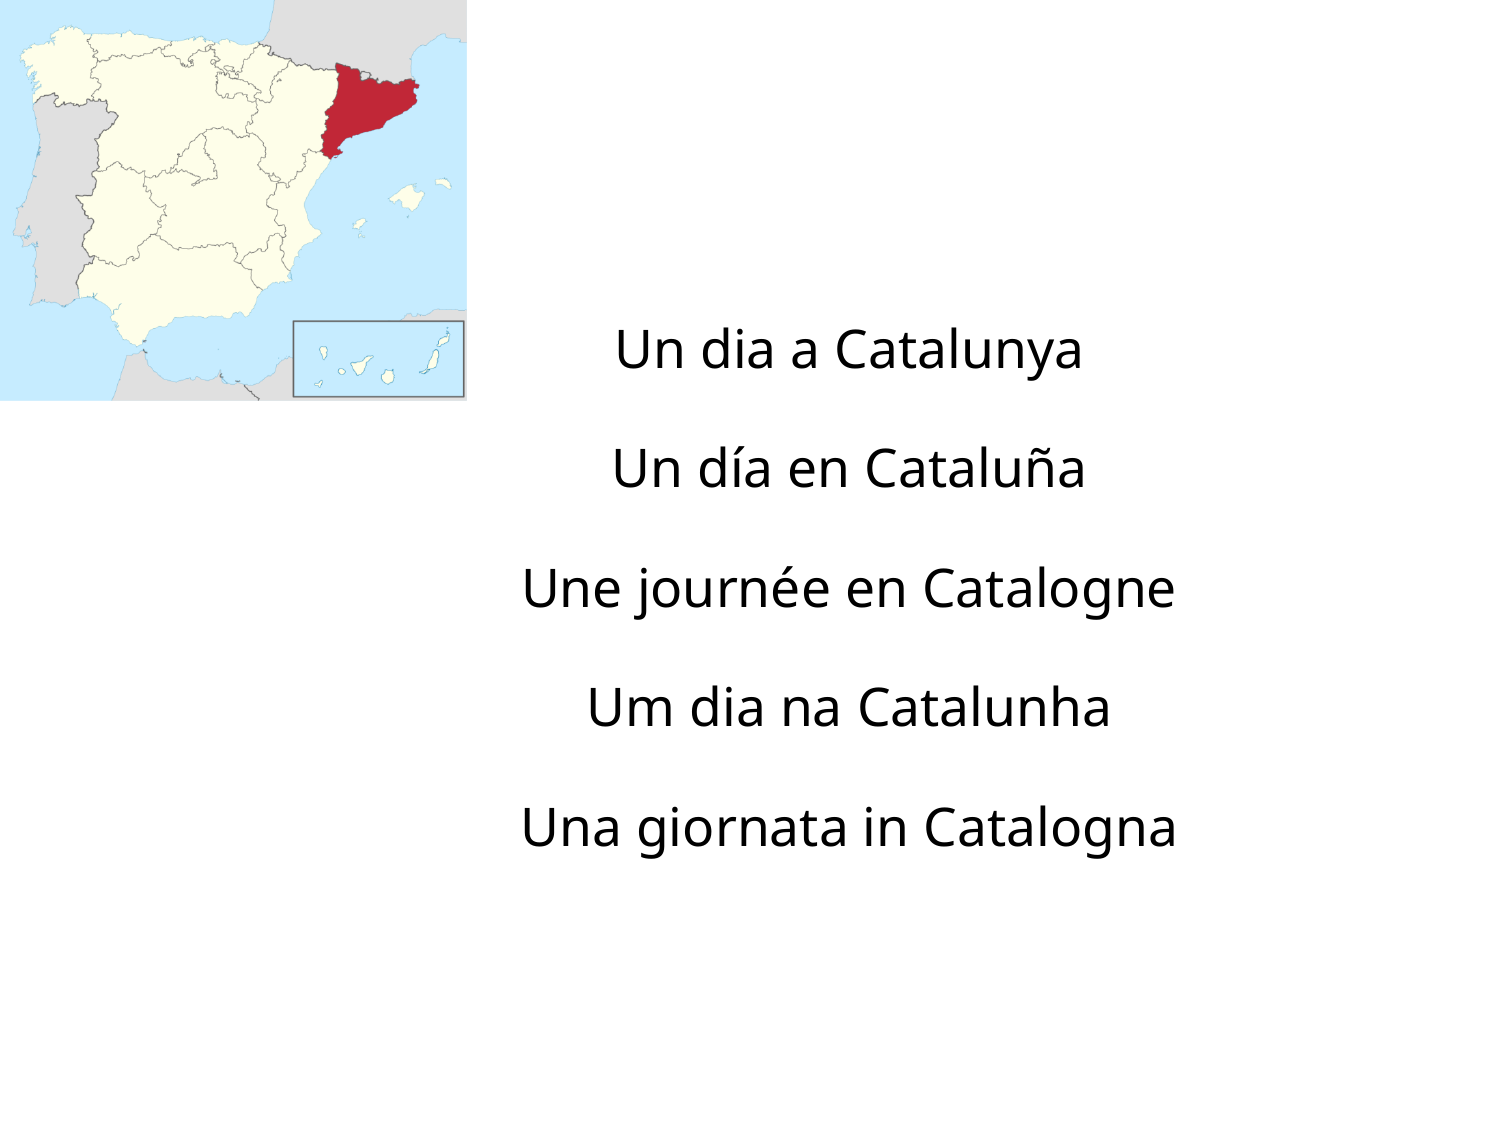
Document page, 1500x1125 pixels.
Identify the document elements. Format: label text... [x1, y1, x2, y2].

picture [0, 0, 467, 401]
subtitle Un dia a Catalunya Un día en Cataluña Une journée en Catalogne Um dia na Catalunha Una giornata in Catalogna [324, 113, 1375, 870]
